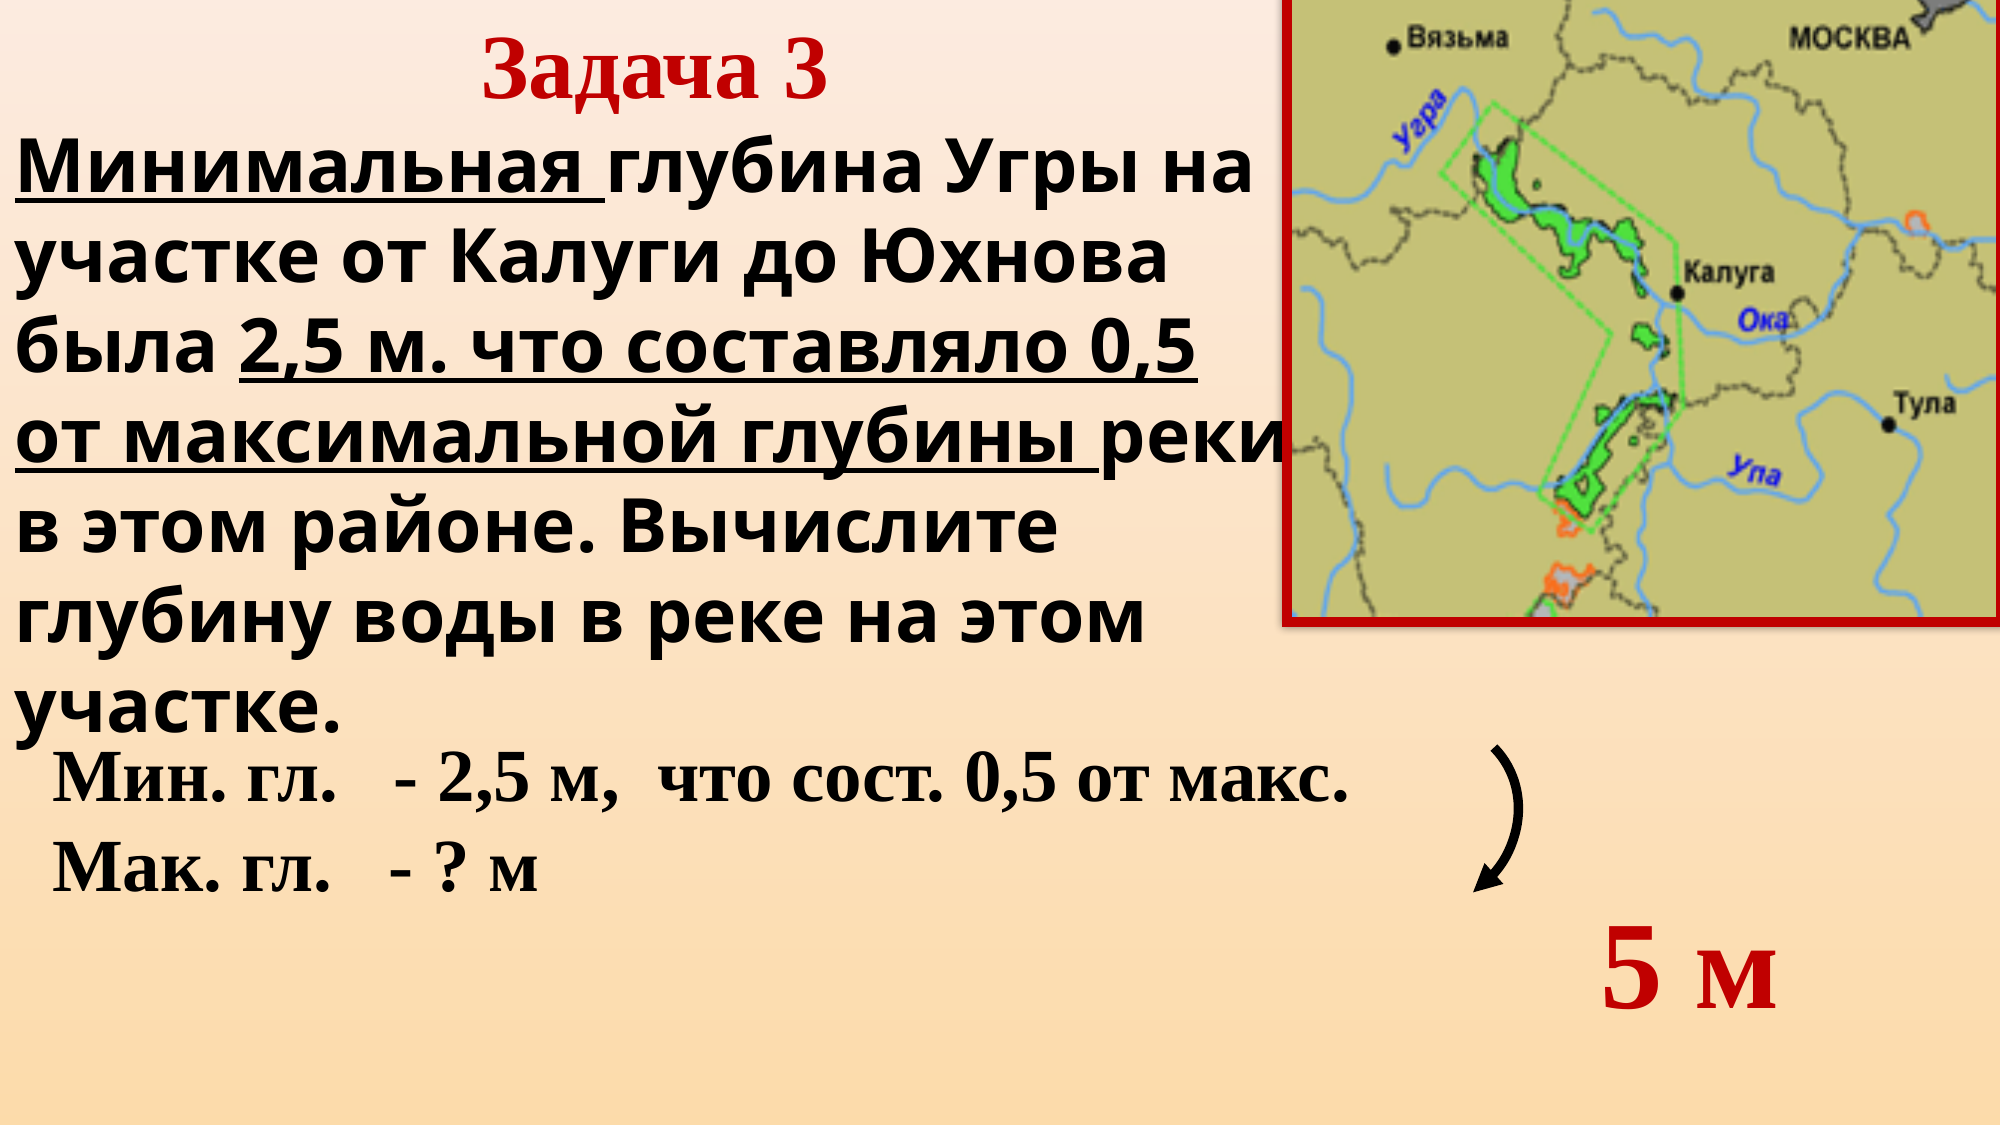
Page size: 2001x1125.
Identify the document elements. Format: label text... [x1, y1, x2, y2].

text_box [1424, 747, 1519, 876]
text_box 5 м [1443, 876, 1937, 1042]
picture [1292, 0, 1996, 617]
text_box Мин. гл. - 2,5 м, что сост. 0,5 от макс. Мак. гл. - ? м [37, 719, 1690, 1005]
text_box Задача 3 Минимальная глубина Угры на участке от Калуги до Юхнова была 2,5 м. что составляло 0,5 от максимальной глубины реки в этом районе. Вычислите глубину воды в реке на этом участке. [0, 0, 1310, 755]
